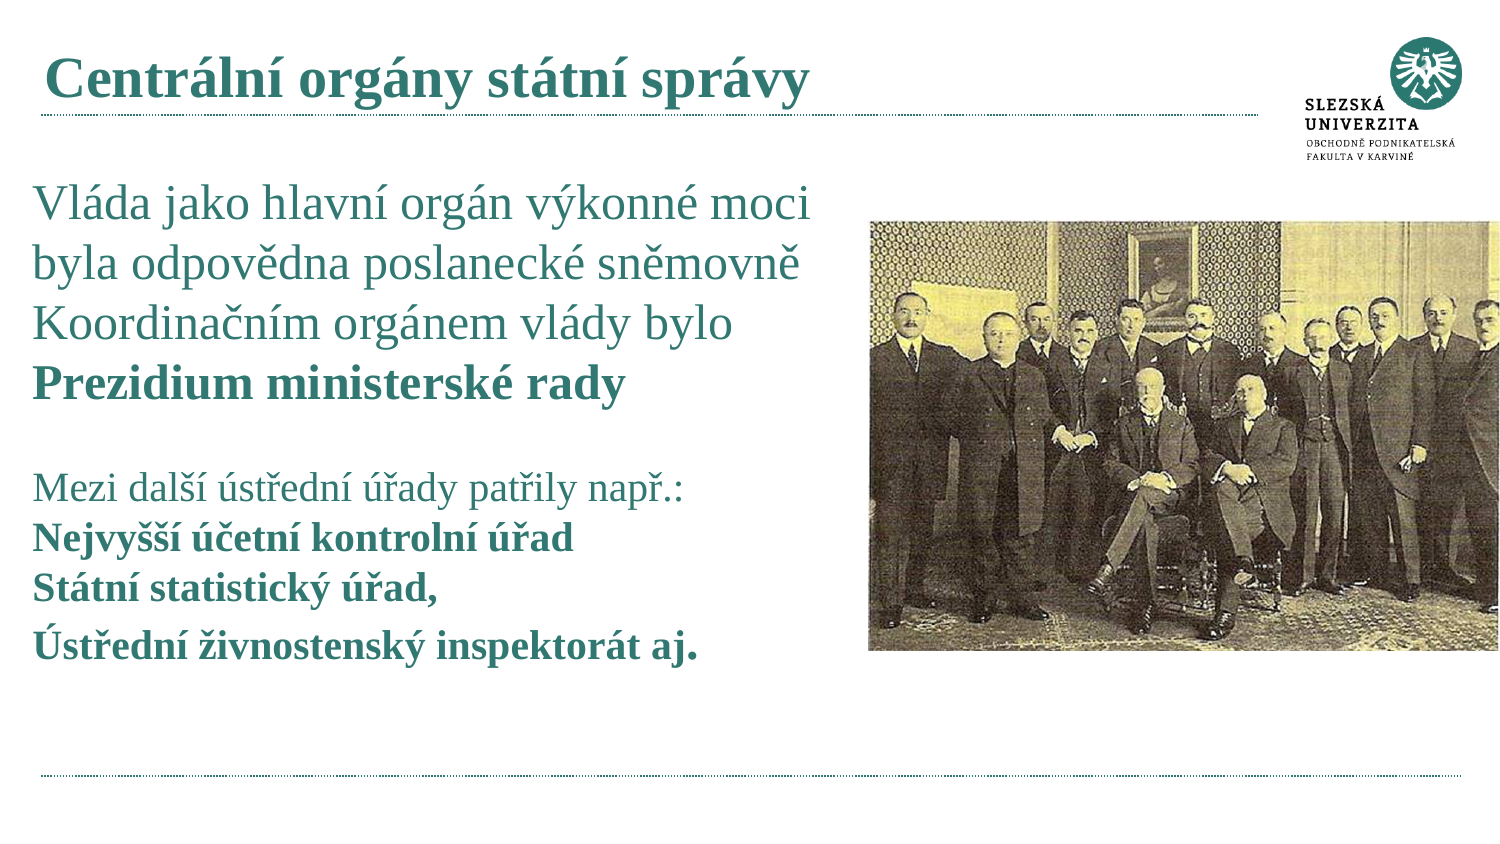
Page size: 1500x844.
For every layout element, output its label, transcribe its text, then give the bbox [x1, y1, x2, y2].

list Vláda jako hlavní orgán výkonné moci byla odpovědna poslanecké sněmovně Koordinačním orgánem vlády bylo Prezidium ministerské rady Mezi další ústřední úřady patřily např.: Nejvyšší účetní kontrolní úřad Státní statistický úřad, Ústřední živnostenský inspektorát aj. [17, 161, 1400, 777]
picture [867, 220, 1500, 652]
title Centrální orgány státní správy [29, 32, 1282, 116]
picture [1305, 37, 1462, 160]
